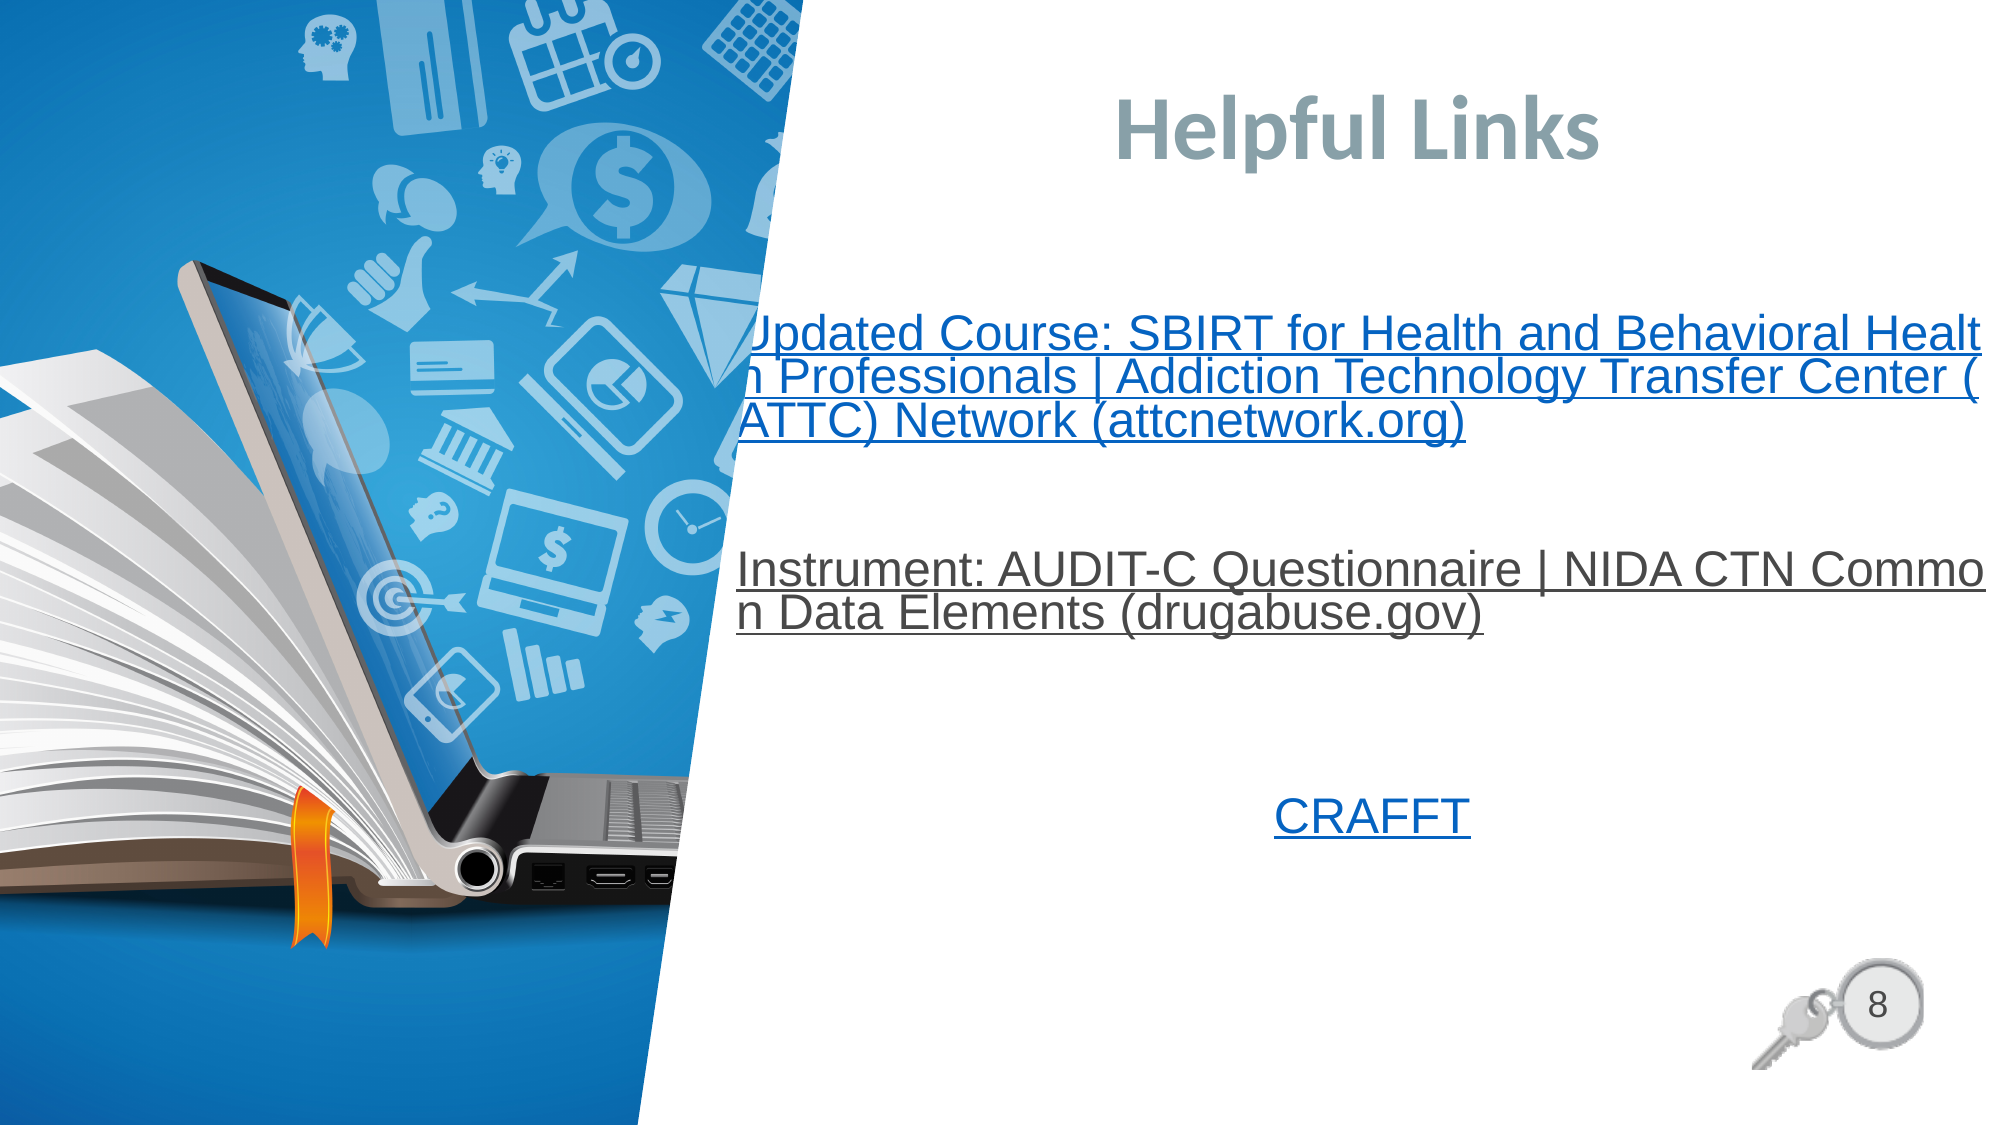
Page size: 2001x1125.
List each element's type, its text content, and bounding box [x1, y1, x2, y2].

slide_number 8 [1836, 972, 1920, 1033]
list Updated Course: SBIRT for Health and Behavioral Health Professionals | Addiction Technology Transfer Center (ATTC) Network (attcnetwork.org) Instrument: AUDIT-C Questionnaire | NIDA CTN Common Data Elements (drugabuse.gov)​ CRAFFT [804, 299, 2000, 995]
picture [0, 0, 804, 1125]
title Helpful Links [878, 55, 1837, 206]
